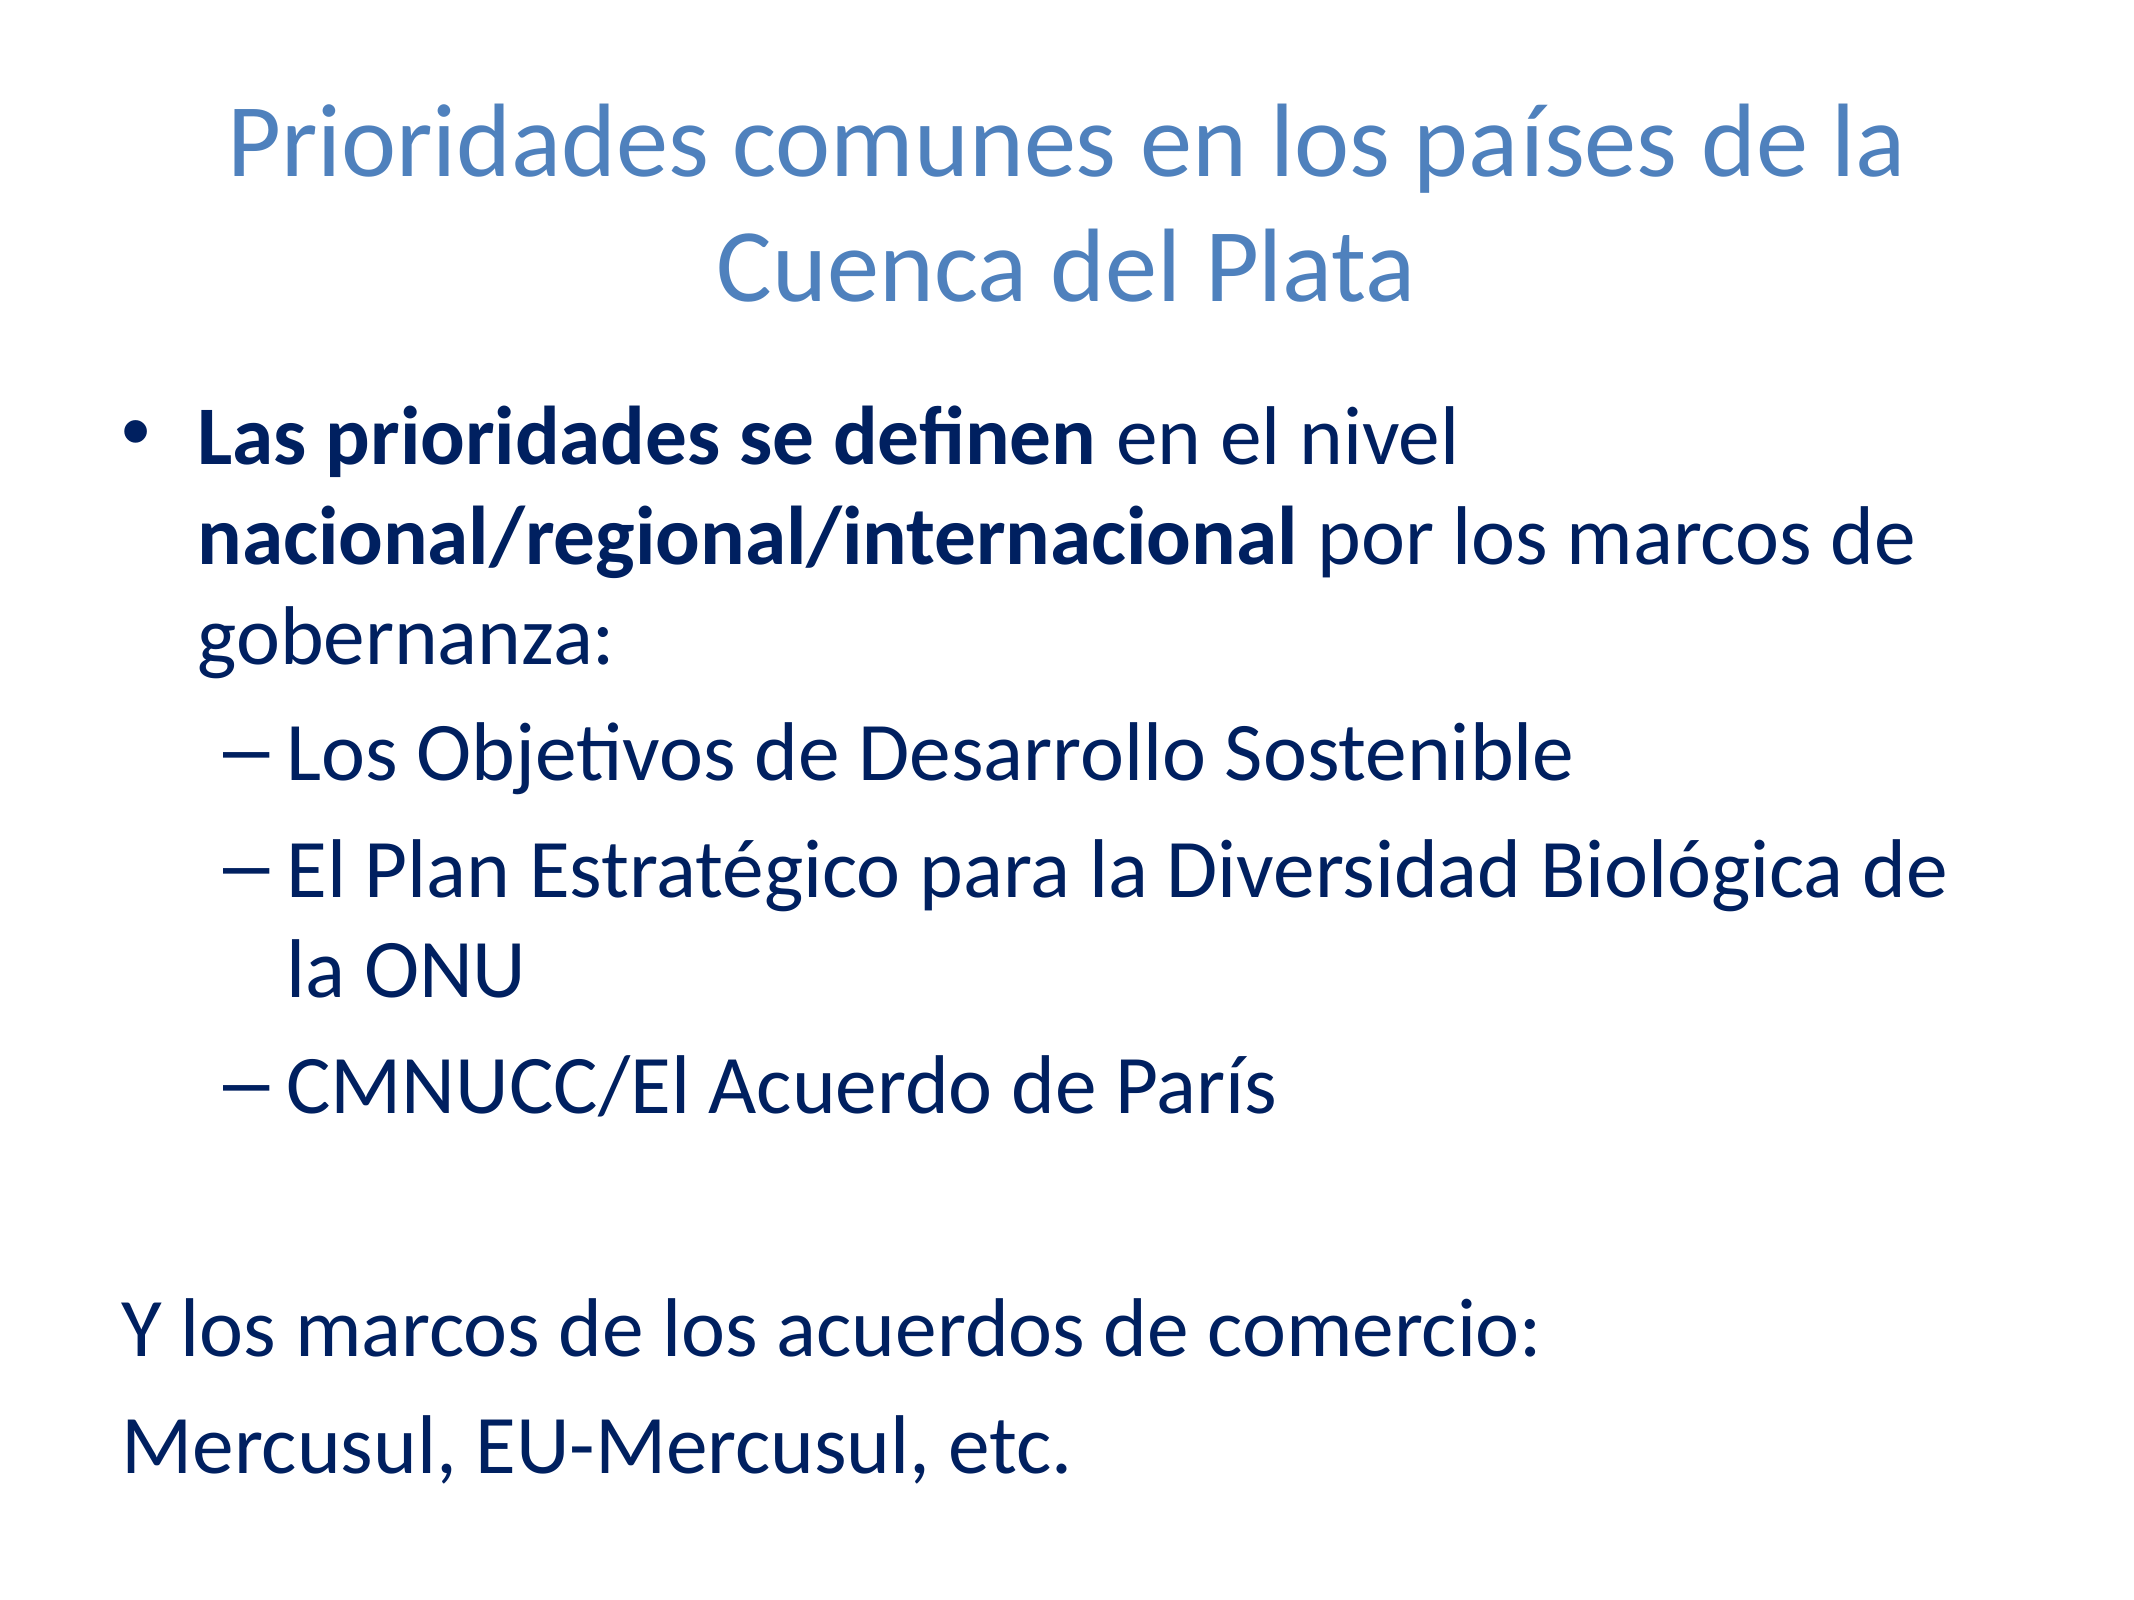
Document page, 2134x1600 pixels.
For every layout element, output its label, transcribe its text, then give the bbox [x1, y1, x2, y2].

list Las prioridades se definen en el nivel nacional/regional/internacional por los marcos de gobernanza: Los Objetivos de Desarrollo Sostenible El Plan Estratégico para la Diversidad Biológica de la ONU CMNUCC/El Acuerdo de París Y los marcos de los acuerdos de comercio: Mercusul, EU-Mercusul, etc. [106, 373, 2027, 1506]
title Prioridades comunes en los países de la Cuenca del Plata [106, 64, 2027, 331]
